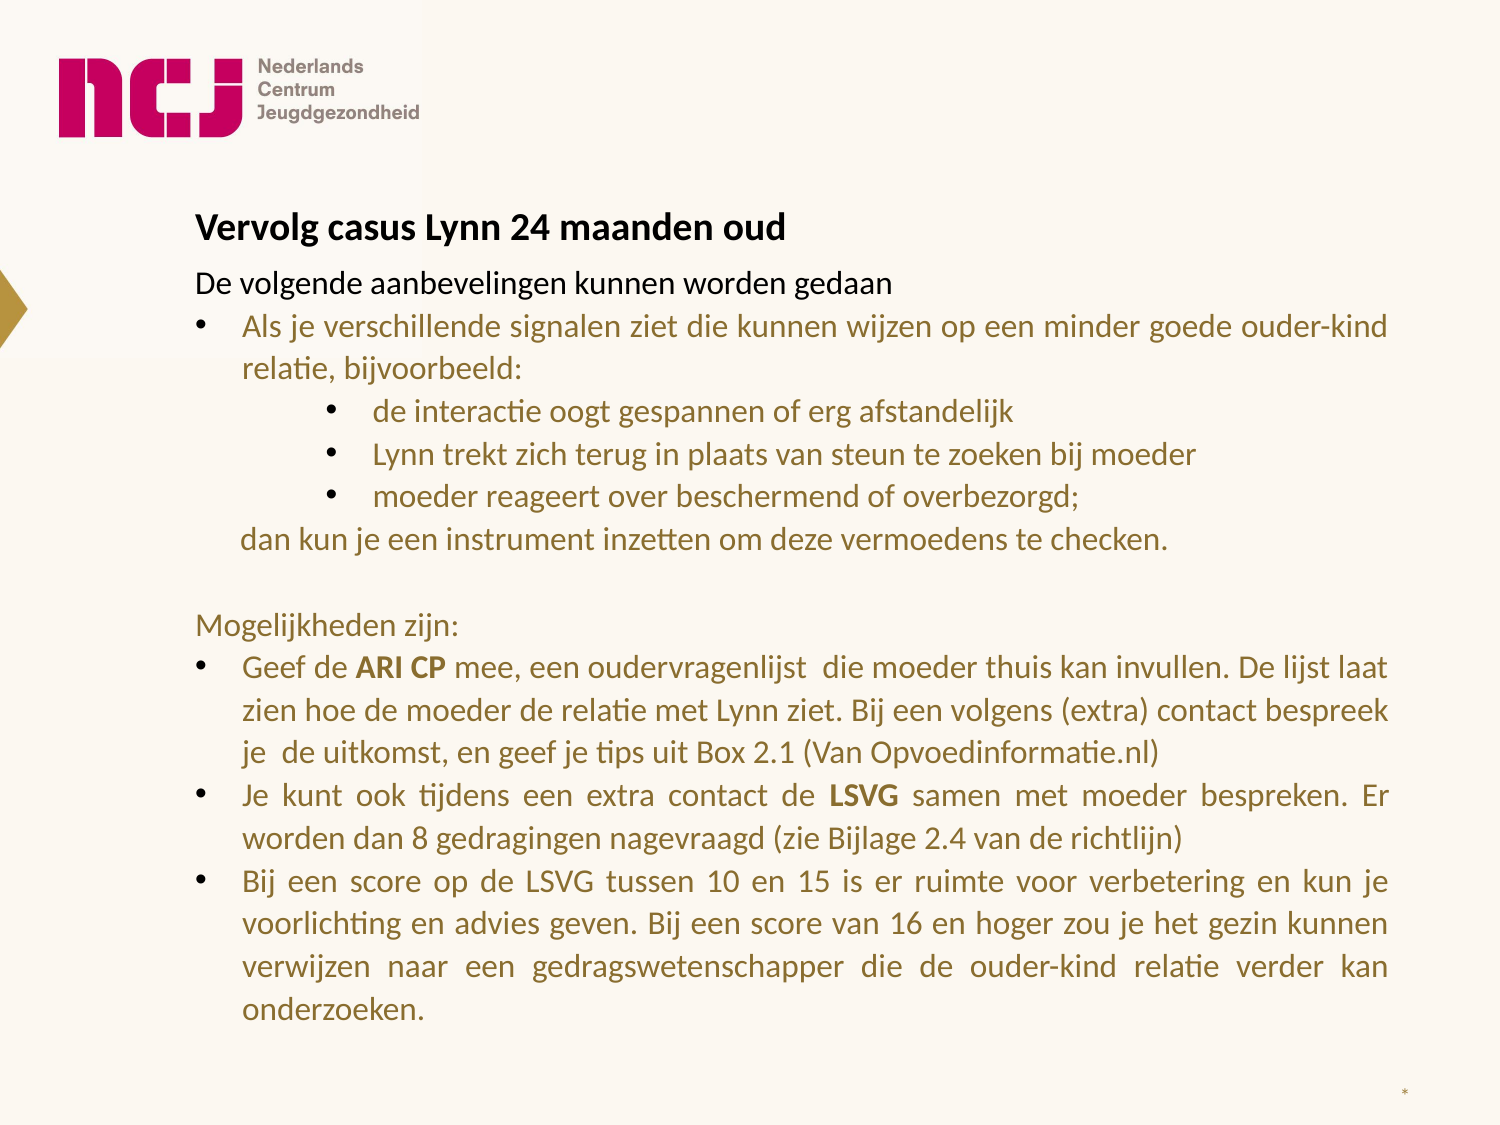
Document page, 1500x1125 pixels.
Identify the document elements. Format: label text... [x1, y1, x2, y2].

text_box De volgende aanbevelingen kunnen worden gedaan Als je verschillende signalen ziet die kunnen wijzen op een minder goede ouder-kind relatie, bijvoorbeeld: de interactie oogt gespannen of erg afstandelijk Lynn trekt zich terug in plaats van steun te zoeken bij moeder moeder reageert over beschermend of overbezorgd; dan kun je een instrument inzetten om deze vermoedens te checken. Mogelijkheden zijn: Geef de ARI CP mee, een oudervragenlijst die moeder thuis kan invullen. De lijst laat zien hoe de moeder de relatie met Lynn ziet. Bij een volgens (extra) contact bespreek je de uitkomst, en geef je tips uit Box 2.1 (Van Opvoedinformatie.nl) Je kunt ook tijdens een extra contact de LSVG samen met moeder bespreken. Er worden dan 8 gedragingen nagevraagd (zie Bijlage 2.4 van de richtlijn) Bij een score op de LSVG tussen 10 en 15 is er ruimte voor verbetering en kun je voorlichting en advies geven. Bij een score van 16 en hoger zou je het gezin kunnen verwijzen naar een gedragswetenschapper die de ouder-kind relatie verder kan onderzoeken. [180, 253, 1406, 1000]
picture [0, 0, 422, 358]
text_box Vervolg casus Lynn 24 maanden oud [180, 176, 1406, 253]
text_box * [1100, 1074, 1425, 1113]
